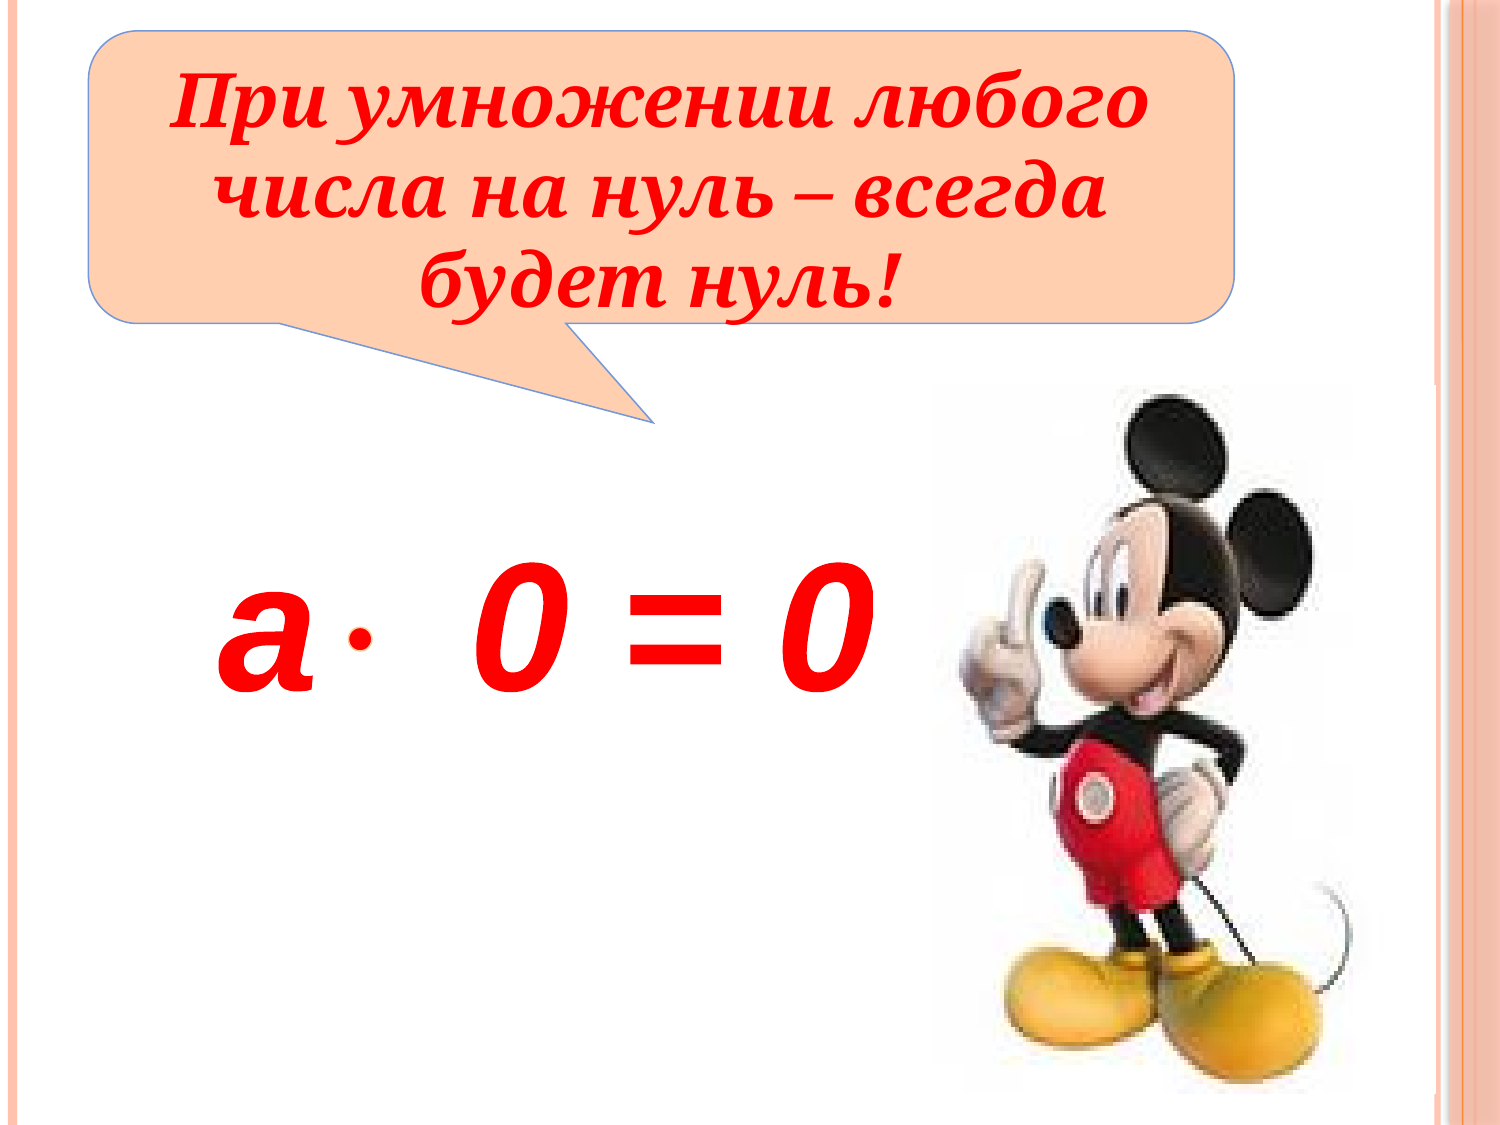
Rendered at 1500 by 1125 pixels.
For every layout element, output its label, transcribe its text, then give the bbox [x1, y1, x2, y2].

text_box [217, 561, 867, 693]
picture [873, 384, 1436, 1095]
text_box При умножении любого числа на нуль – всегда будет нуль! [88, 30, 1235, 423]
